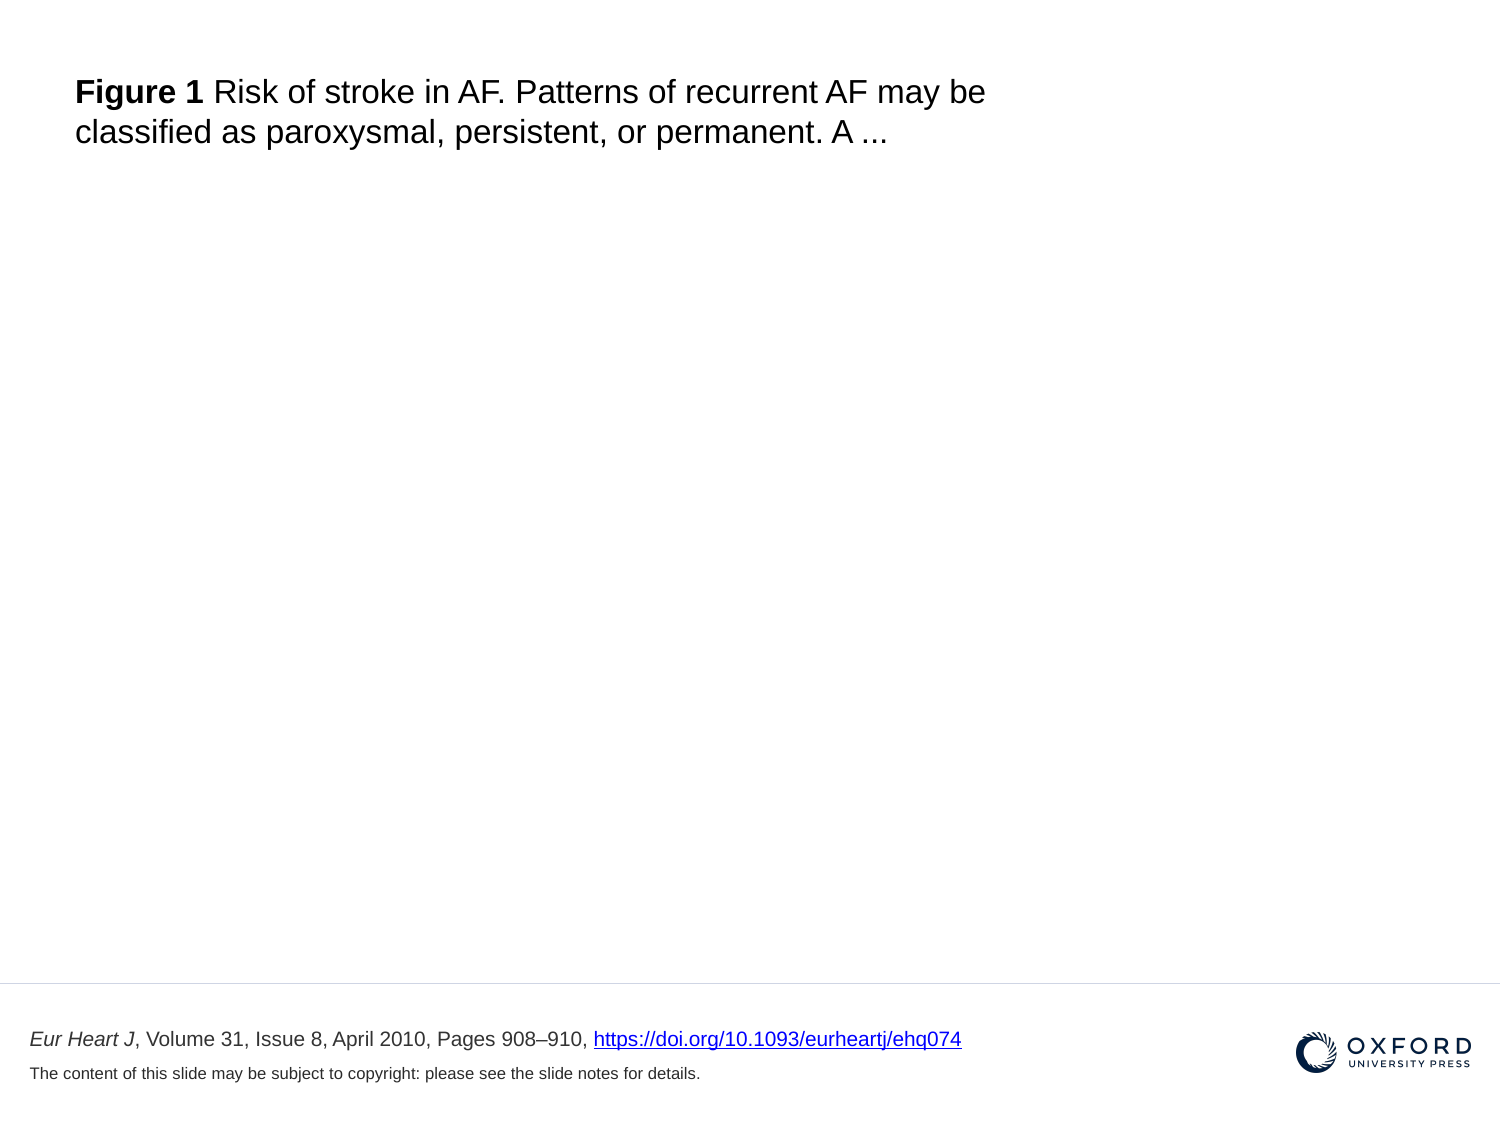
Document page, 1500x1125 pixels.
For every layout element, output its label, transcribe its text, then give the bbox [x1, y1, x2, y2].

footer Eur Heart J, Volume 31, Issue 8, April 2010, Pages 908–910, https://doi.org/10.1093/eurheartj/ehq074 The content of this slide may be subject to copyright: please see the slide notes for details. [0, 983, 1260, 1125]
picture [1296, 1032, 1471, 1073]
title Figure 1 Risk of stroke in AF. Patterns of recurrent AF may be classified as paroxysmal, persistent, or permanent. A ... [75, 69, 1078, 171]
